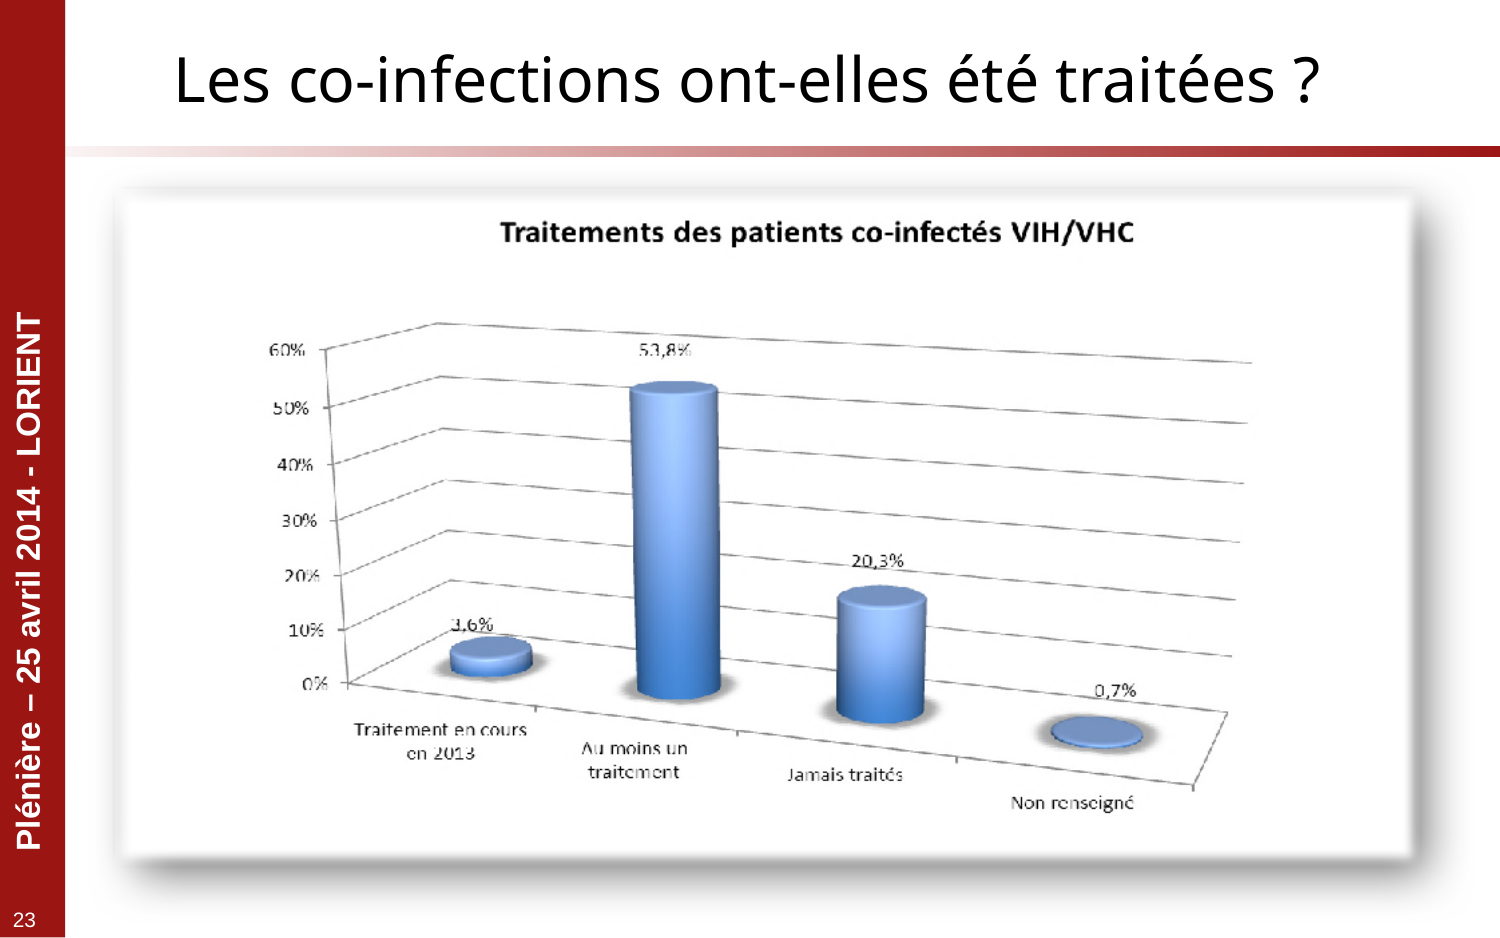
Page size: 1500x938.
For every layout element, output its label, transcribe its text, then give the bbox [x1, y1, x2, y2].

title Les co-infections ont-elles été traitées ? [109, 23, 1387, 133]
picture [111, 186, 1422, 869]
